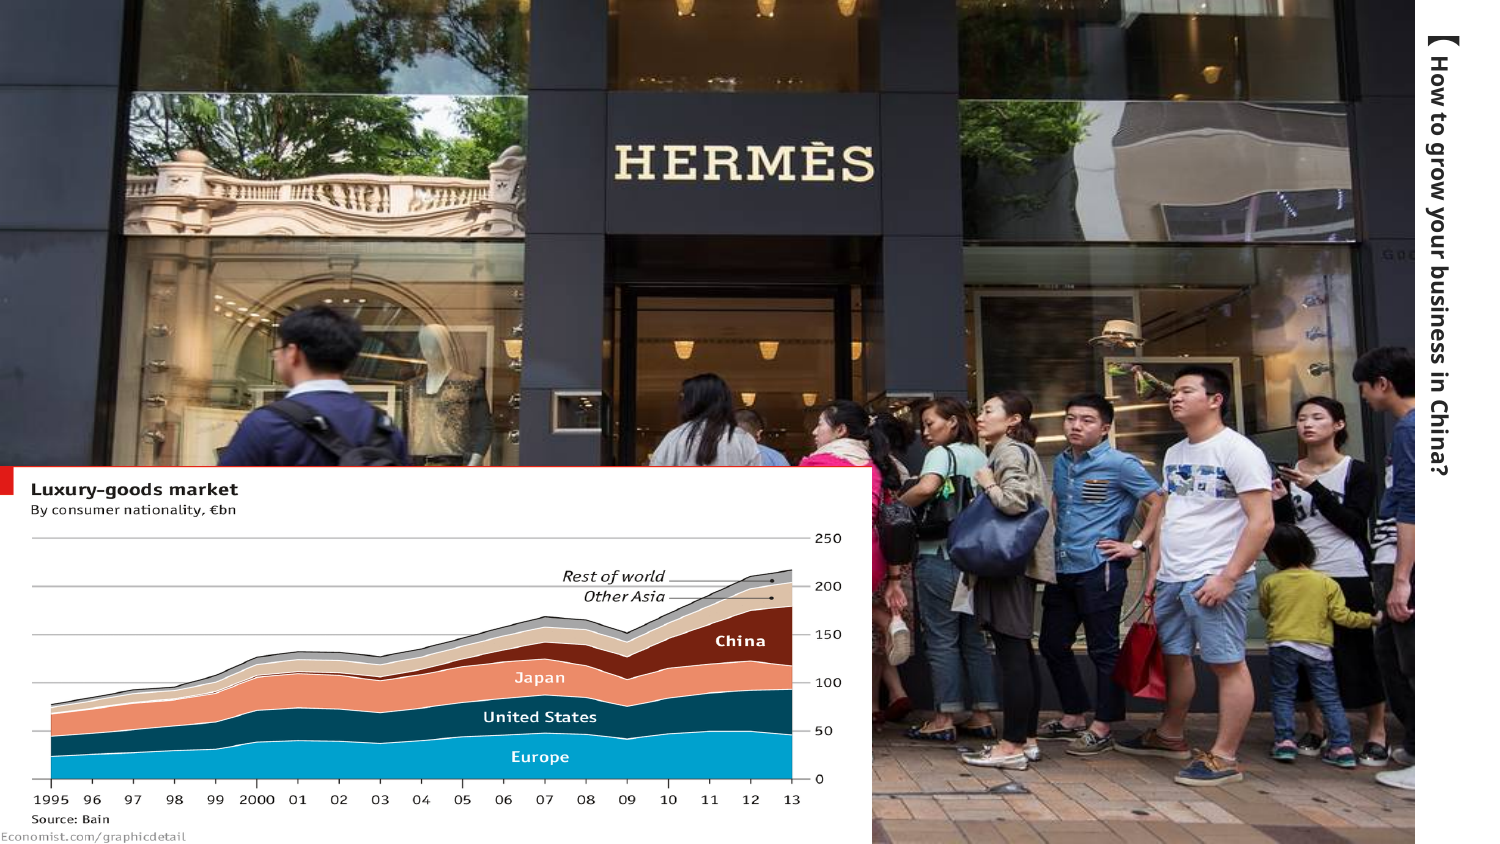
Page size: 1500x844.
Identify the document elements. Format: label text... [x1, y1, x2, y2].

text_box 【How to grow your business in China? [1415, 0, 1492, 635]
picture [0, 0, 1415, 844]
